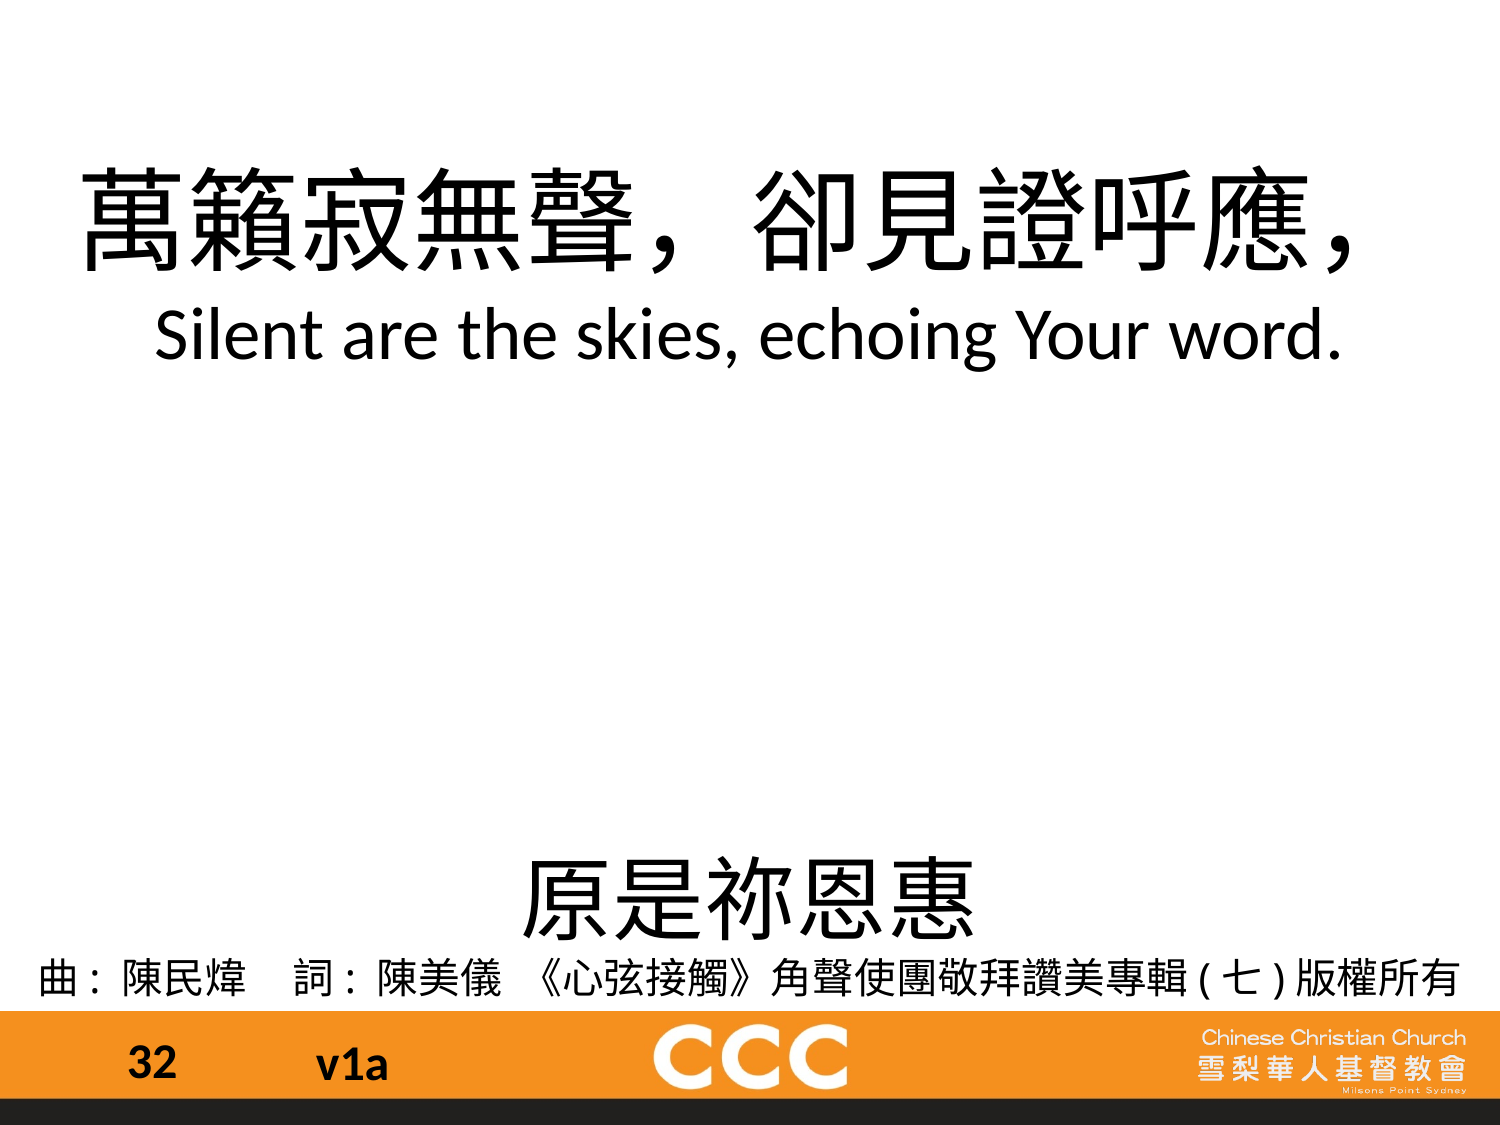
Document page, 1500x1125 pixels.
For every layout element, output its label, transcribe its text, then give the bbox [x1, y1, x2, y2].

text_box v1a [301, 1023, 431, 1099]
text_box 原是祢恩惠 曲: 陳民煒 詞: 陳美儀 《心弦接觸》角聲使團敬拜讚美專輯(七)版權所有 [0, 834, 1500, 1010]
picture [0, 1011, 1500, 1125]
slide_number 32 [112, 1020, 215, 1094]
text_box 萬籟寂無聲，卻見證呼應， Silent are the skies, echoing Your word. [0, 7, 1500, 382]
